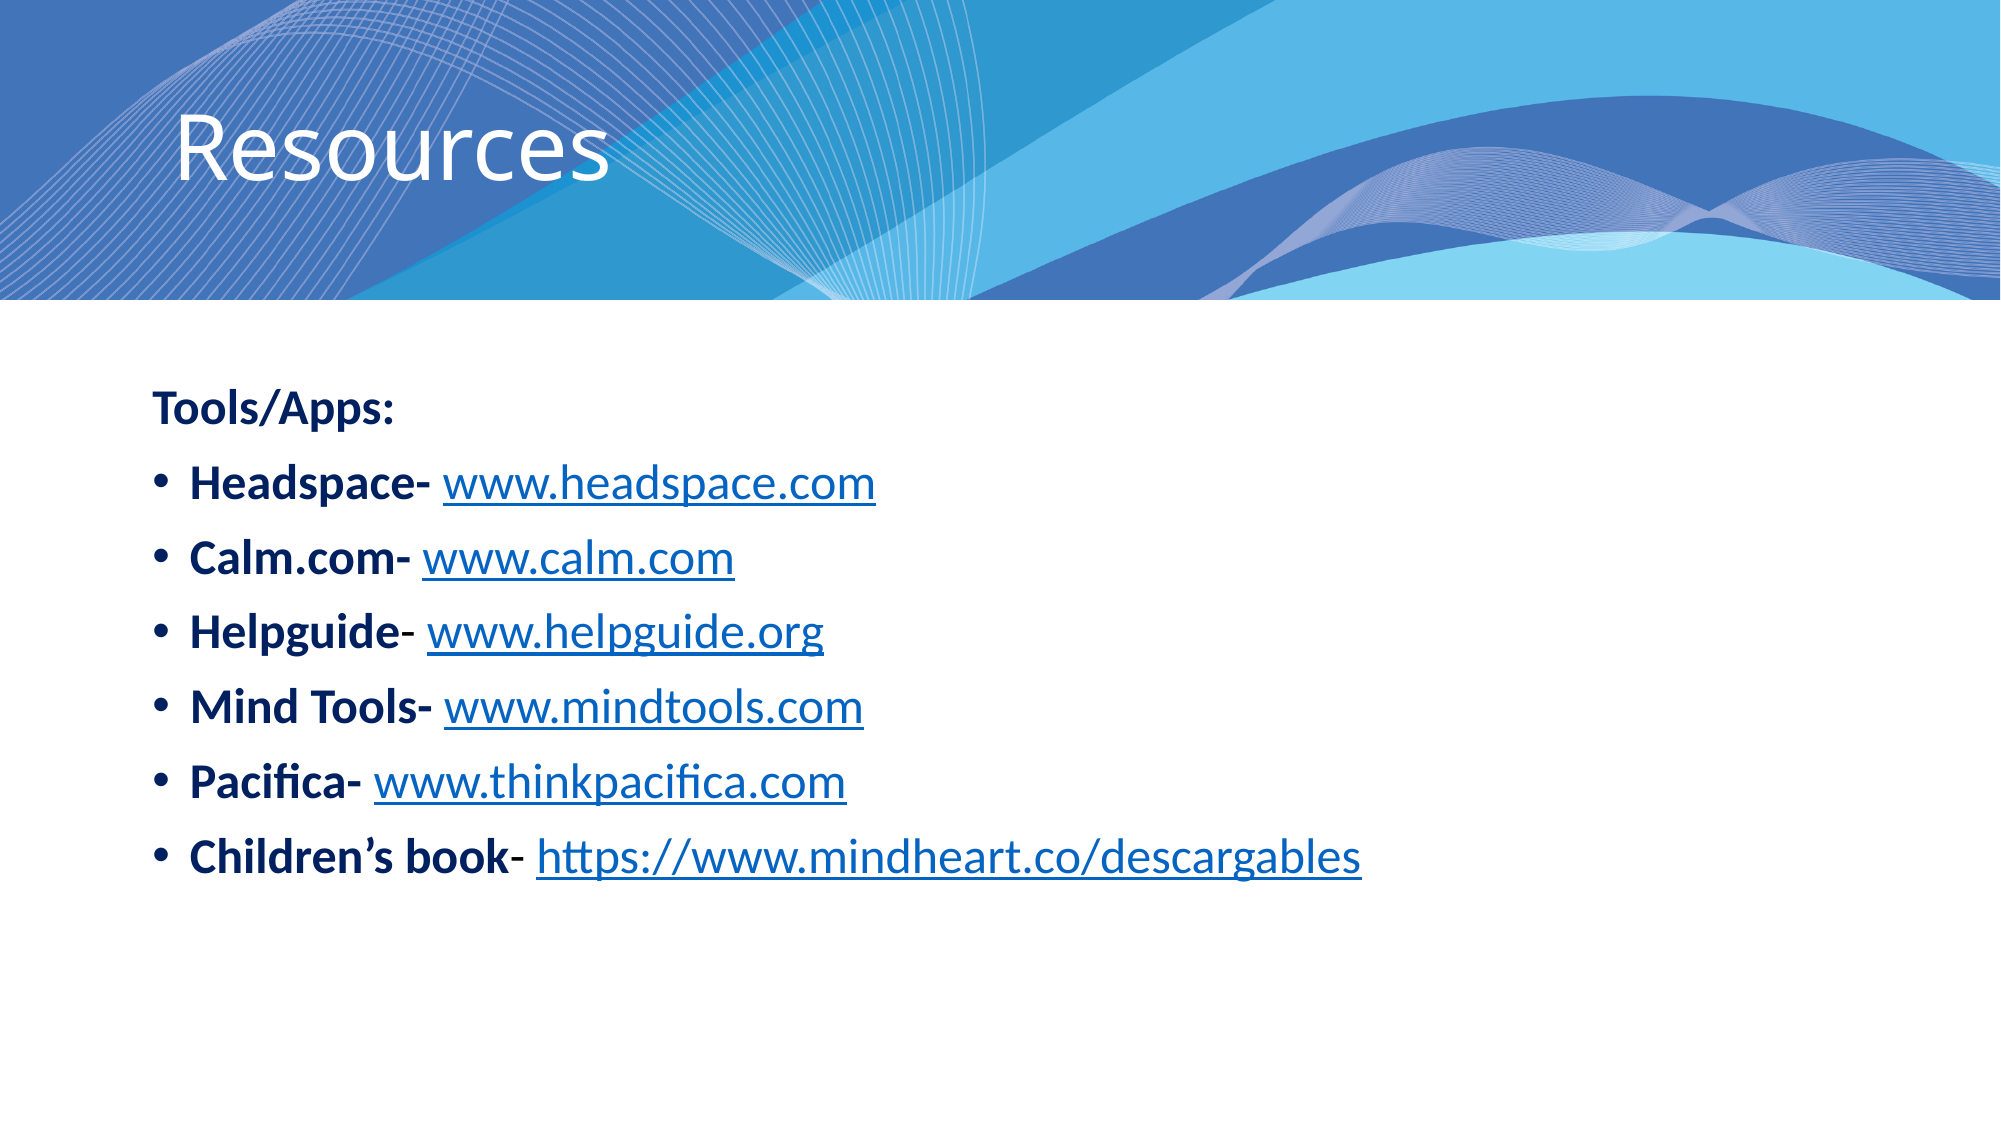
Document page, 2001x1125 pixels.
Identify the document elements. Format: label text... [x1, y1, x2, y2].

picture [0, 0, 2001, 300]
title Resources [157, 42, 1883, 260]
list Tools/Apps: Headspace- www.headspace.com Calm.com- www.calm.com Helpguide- www.helpguide.org Mind Tools- www.mindtools.com Pacifica- www.thinkpacifica.com Children’s book- https://www.mindheart.co/descargables [137, 373, 1863, 1088]
